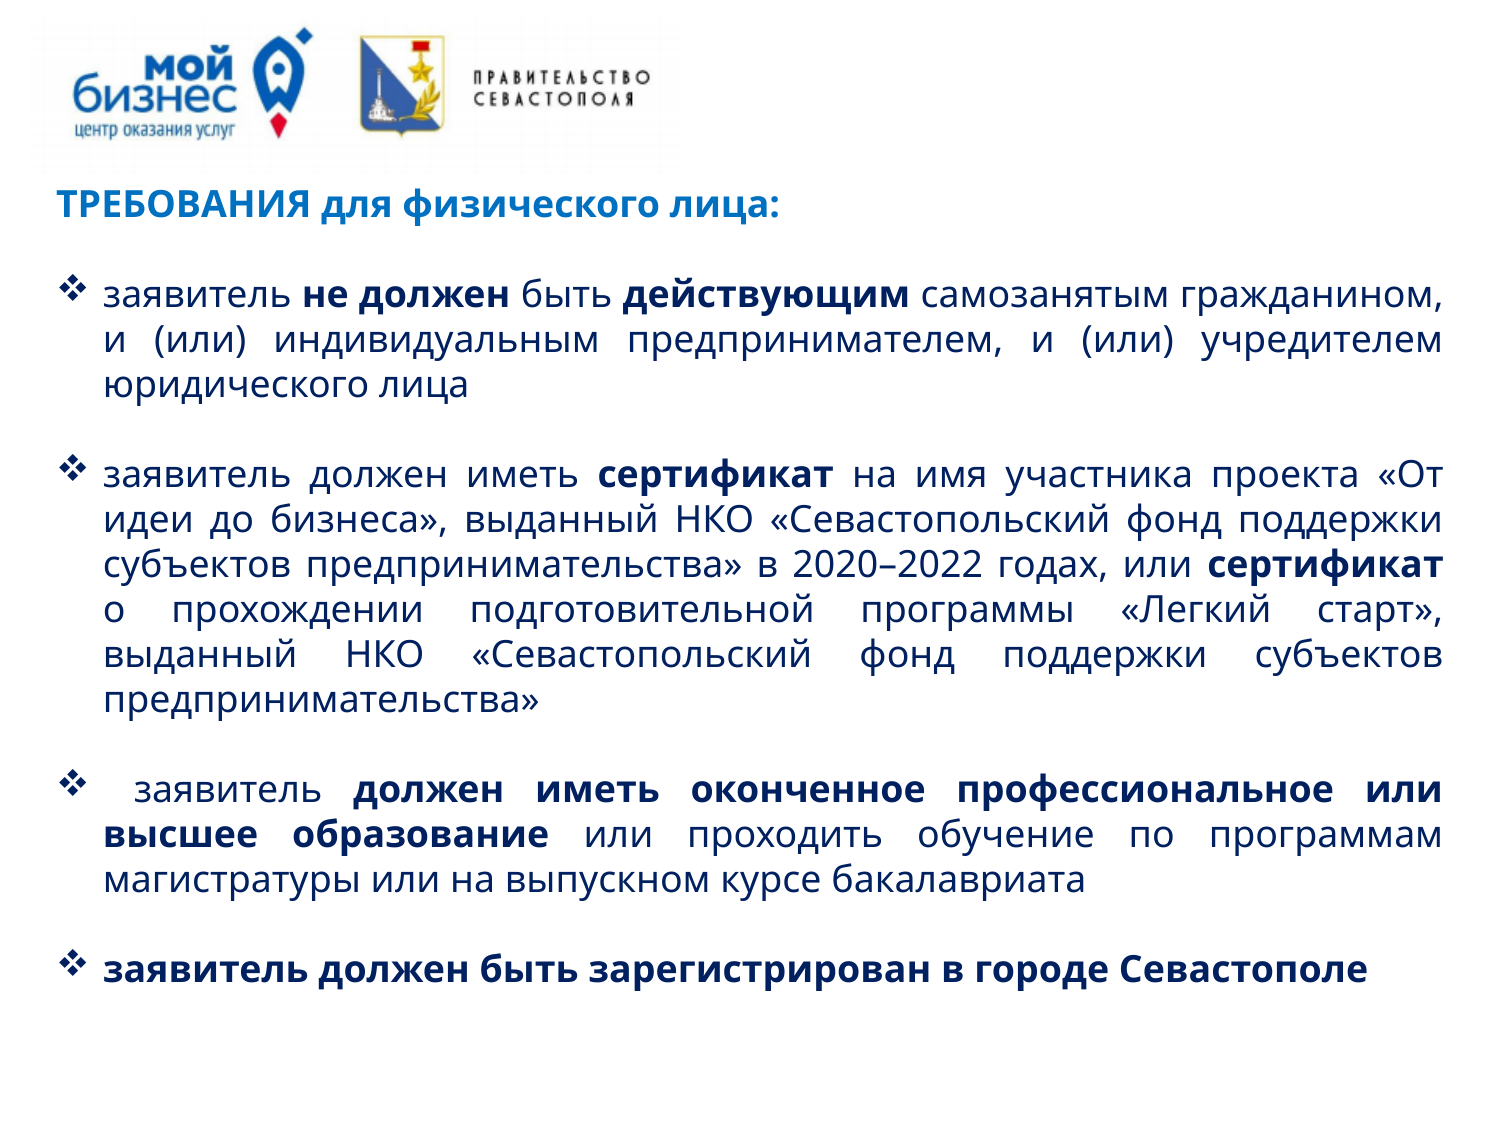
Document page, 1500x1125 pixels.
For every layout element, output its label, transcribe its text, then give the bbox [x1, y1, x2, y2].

text_box ТРЕБОВАНИЯ для физического лица: заявитель не должен быть действующим самозанятым гражданином, и (или) индивидуальным предпринимателем, и (или) учредителем юридического лица заявитель должен иметь сертификат на имя участника проекта «От идеи до бизнеса», выданный НКО «Севастопольский фонд поддержки субъектов предпринимательства» в 2020–2022 годах, или сертификат о прохождении подготовительной программы «Легкий старт», выданный НКО «Севастопольский фонд поддержки субъектов предпринимательства» заявитель должен иметь оконченное профессиональное или высшее образование или проходить обучение по программам магистратуры или на выпускном курсе бакалавриата заявитель должен быть зарегистрирован в городе Севастополе [41, 172, 1459, 1088]
picture [29, 17, 681, 174]
